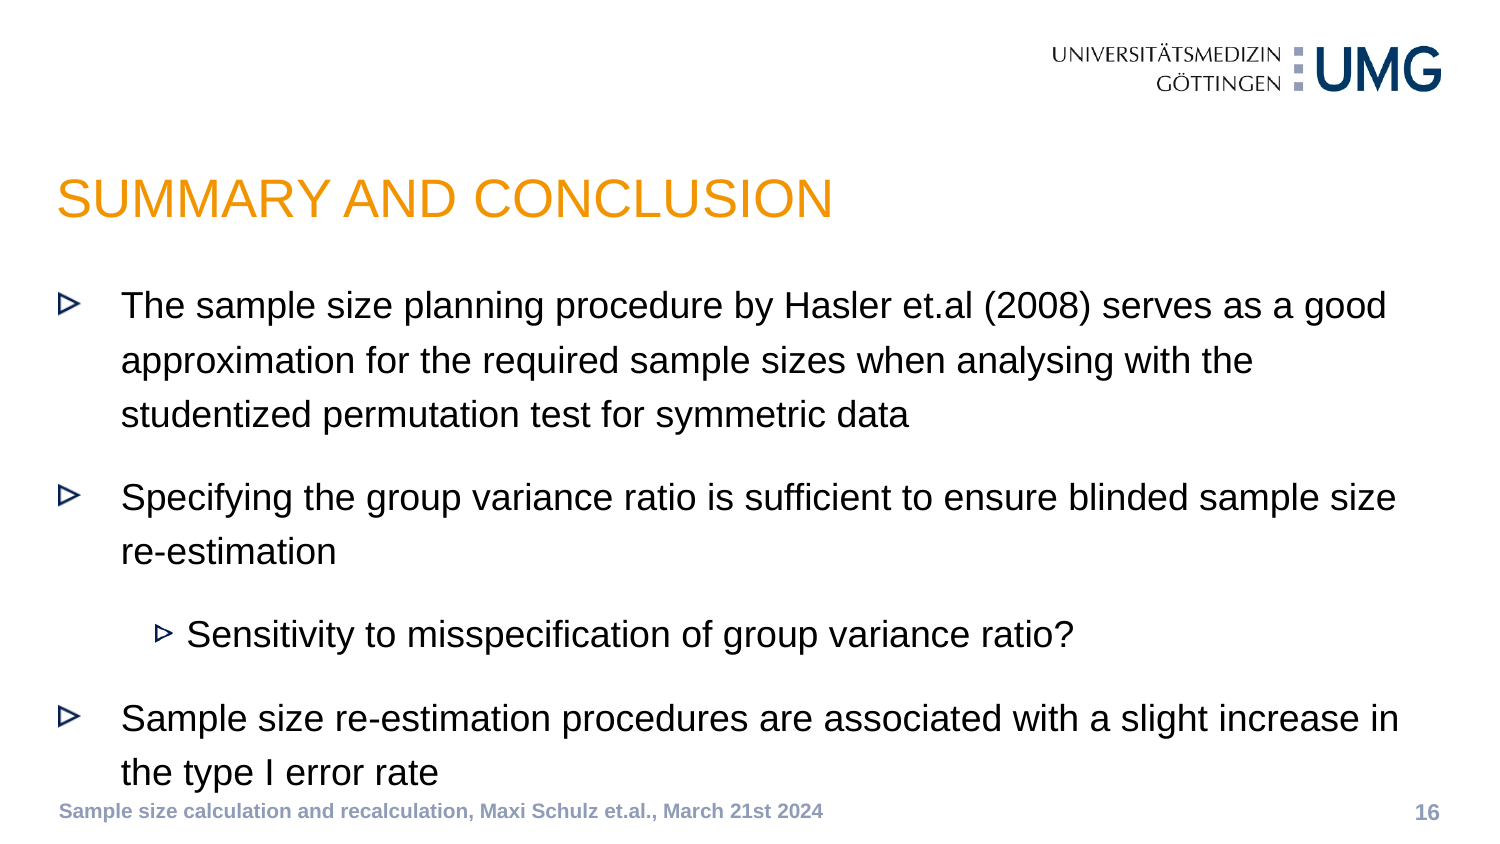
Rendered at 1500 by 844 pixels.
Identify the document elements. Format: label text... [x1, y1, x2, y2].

footer Sample size calculation and recalculation, Maxi Schulz et.al., March 21st 2024 [58, 799, 1299, 822]
picture [1053, 43, 1441, 92]
text_box The sample size planning procedure by Hasler et.al (2008) serves as a good approximation for the required sample sizes when analysing with the studentized permutation test for symmetric data Specifying the group variance ratio is sufficient to ensure blinded sample size re-estimation Sensitivity to misspecification of group variance ratio? Sample size re-estimation procedures are associated with a slight increase in the type I error rate [58, 272, 1441, 730]
text_box SUMMARY AND CONCLUSION [53, 159, 1435, 213]
picture [58, 290, 81, 318]
picture [58, 703, 81, 730]
picture [58, 482, 81, 509]
picture [155, 622, 173, 644]
